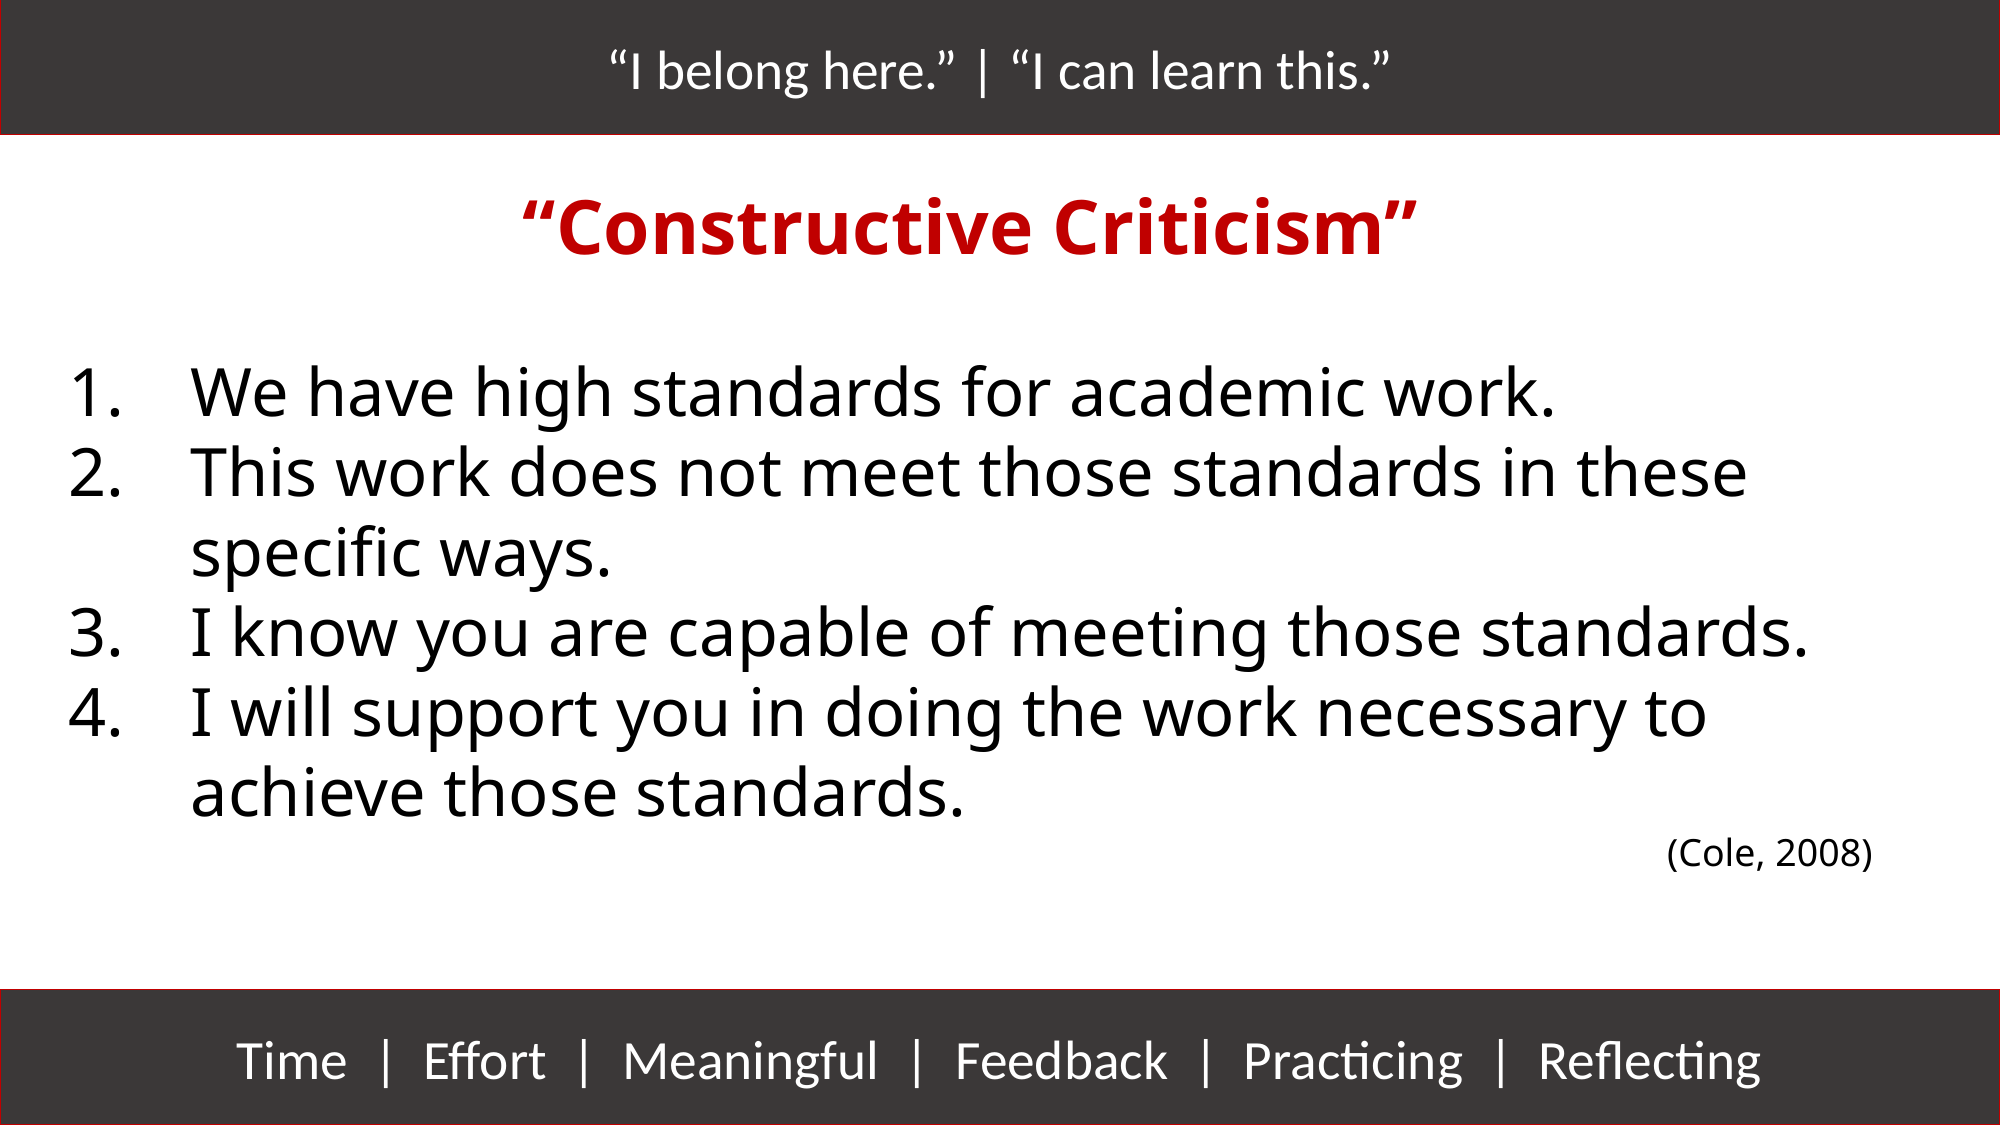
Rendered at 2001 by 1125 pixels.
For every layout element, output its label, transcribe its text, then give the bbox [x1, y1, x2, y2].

text_box “Constructive Criticism” We have high standards for academic work. This work does not meet those standards in these specific ways. I know you are capable of meeting those standards. I will support you in doing the work necessary to achieve those standards. (Cole, 2008) [53, 172, 1888, 962]
text_box Time | Effort | Meaningful | Feedback | Practicing | Reflecting [0, 989, 2000, 1125]
text_box “I belong here.” | “I can learn this.” [0, 0, 2000, 135]
